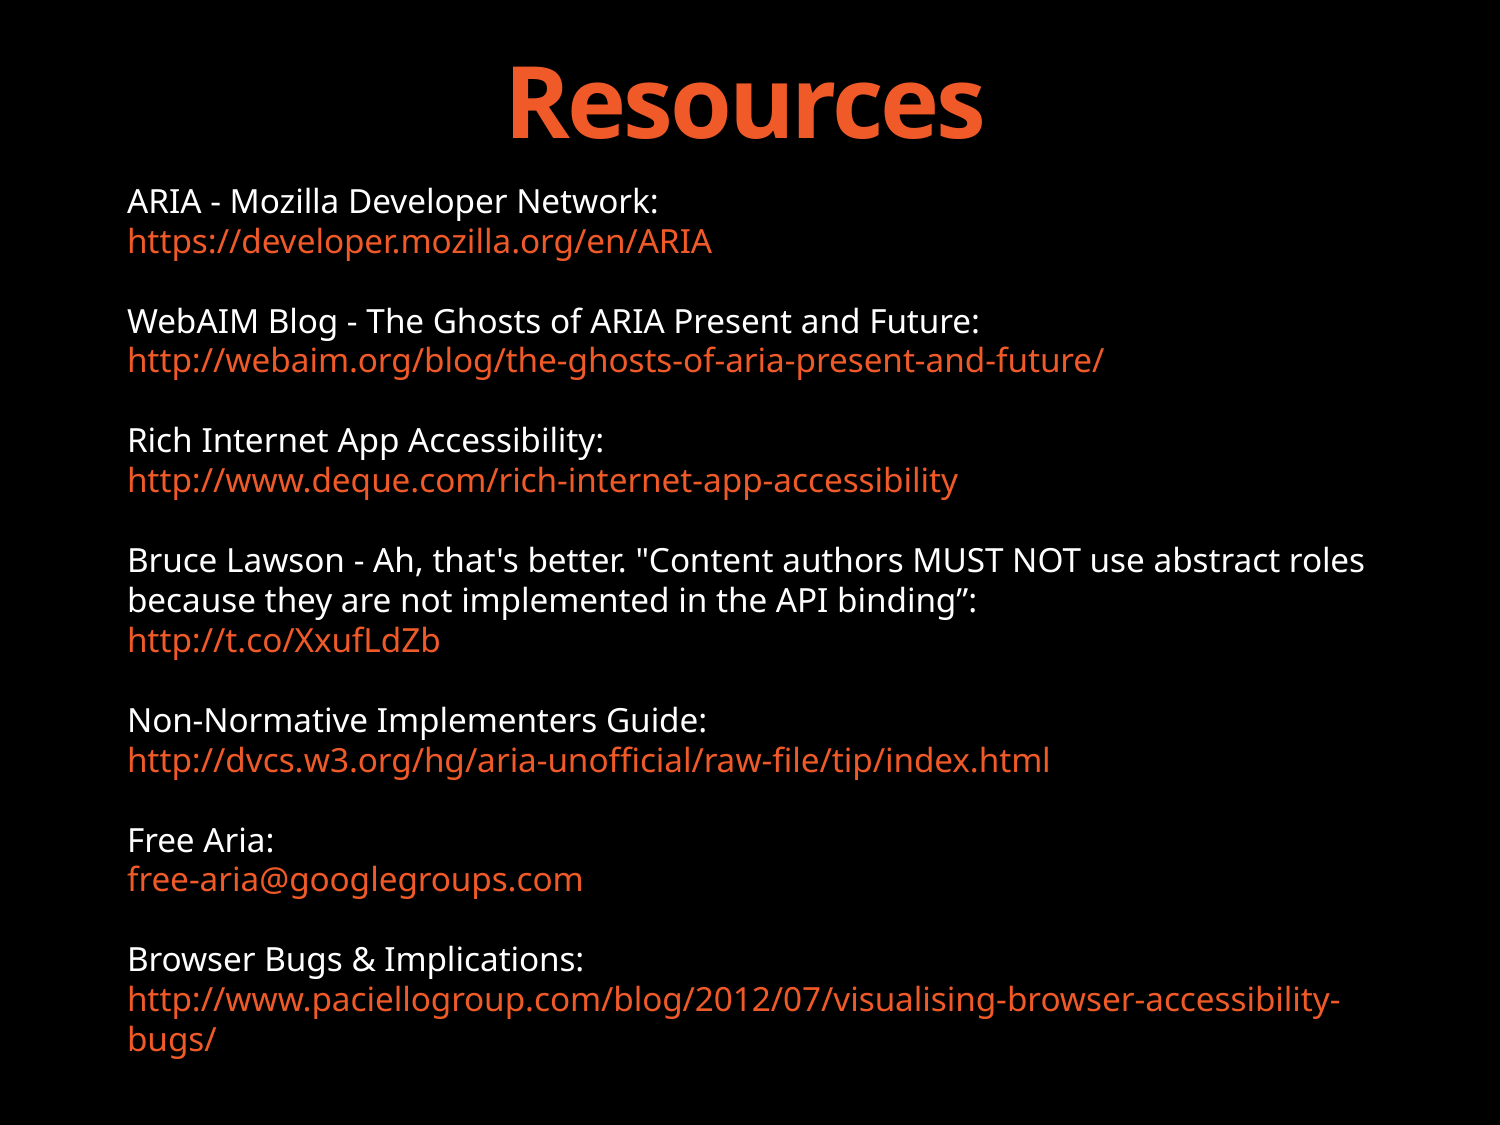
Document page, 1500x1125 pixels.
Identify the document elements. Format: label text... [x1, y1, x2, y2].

title Resources [489, 0, 1500, 162]
text_box ARIA - Mozilla Developer Network: https://developer.mozilla.org/en/ARIA WebAIM Blog - The Ghosts of ARIA Present and Future: http://webaim.org/blog/the-ghosts-of-aria-present-and-future/ Rich Internet App Accessibility: http://www.deque.com/rich-internet-app-accessibility Bruce Lawson - Ah, that's better. "Content authors MUST NOT use abstract roles because they are not implemented in the API binding”: http://t.co/XxufLdZb Non-Normative Implementers Guide: http://dvcs.w3.org/hg/aria-unofficial/raw-file/tip/index.html Free Aria: free-aria@googlegroups.com Browser Bugs & Implications: http://www.paciellogroup.com/blog/2012/07/visualising-browser-accessibility-bugs/ [112, 172, 1424, 1066]
